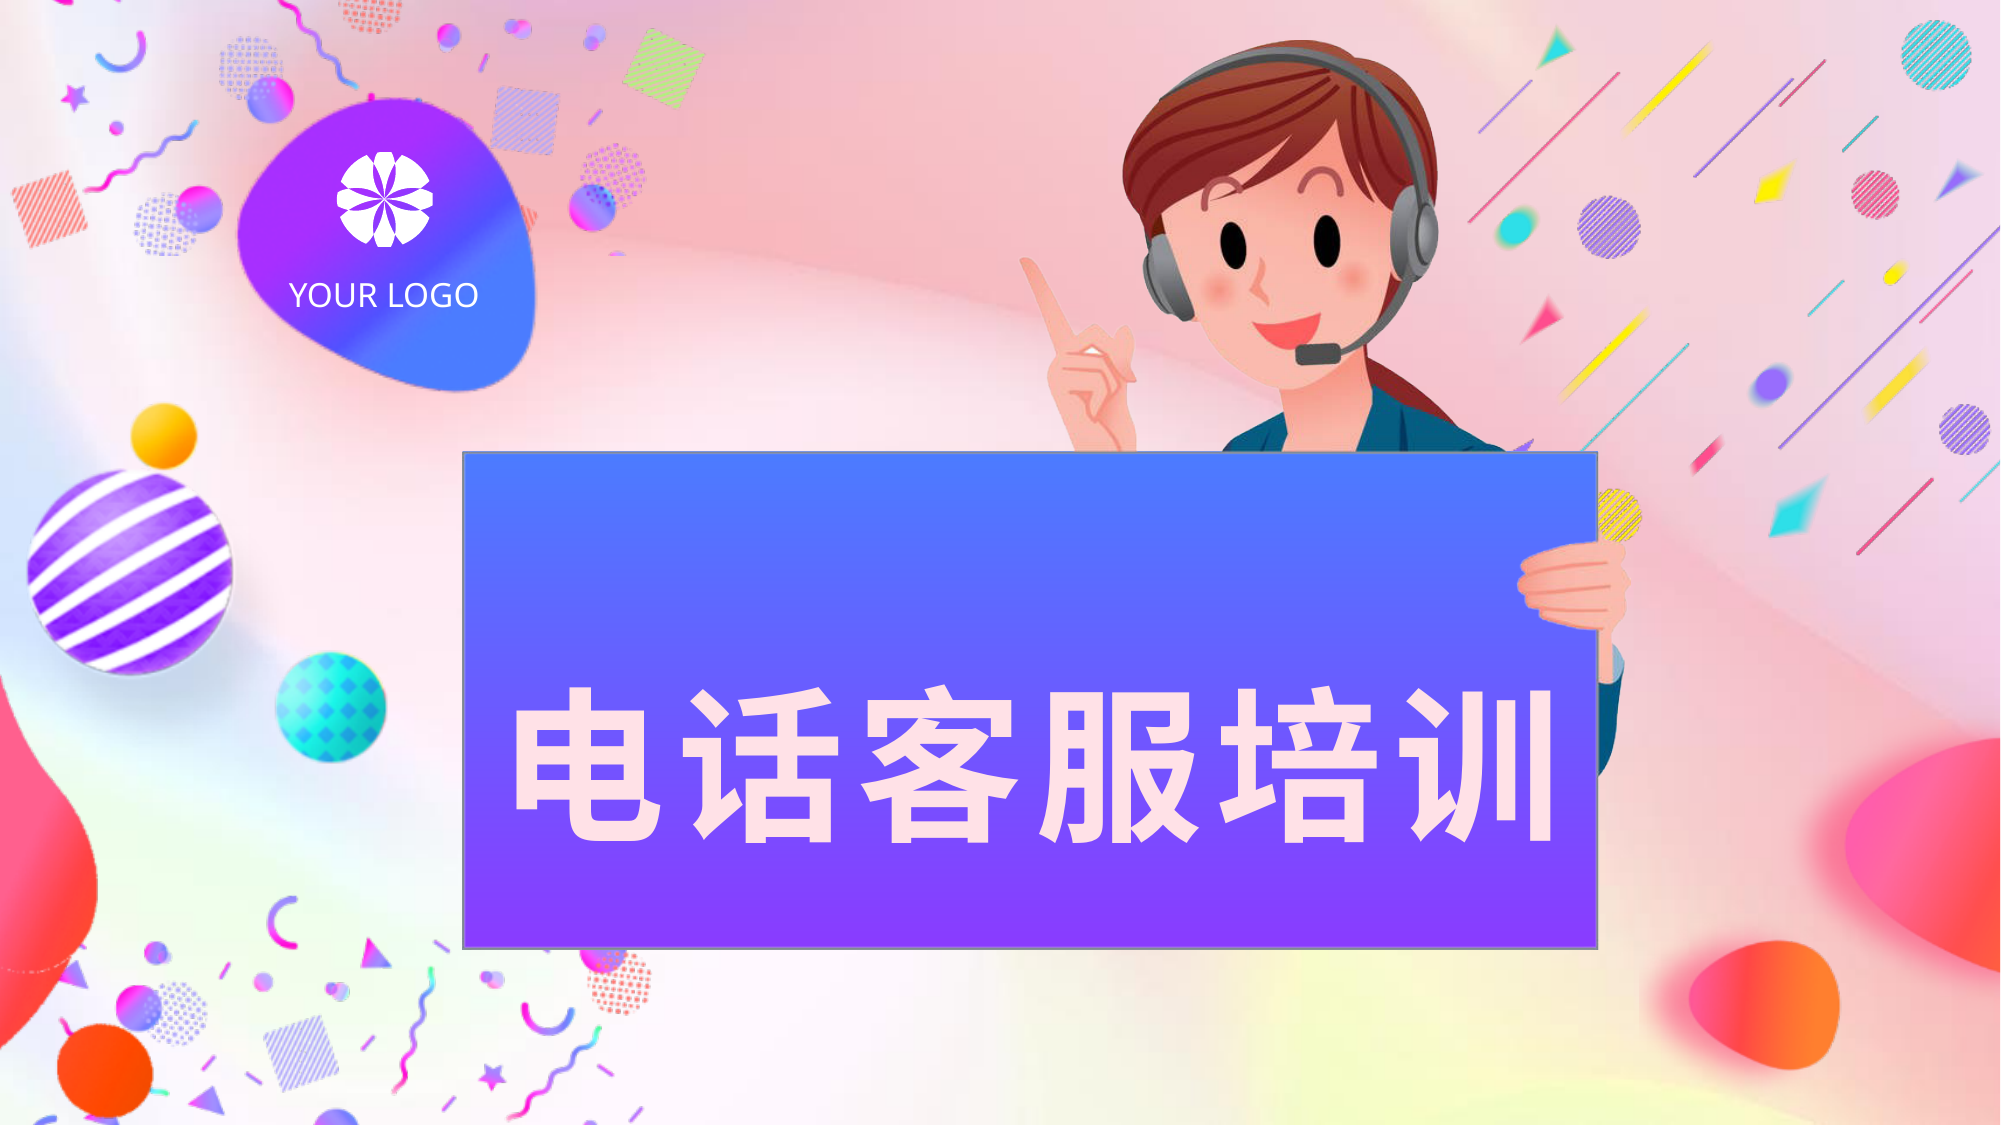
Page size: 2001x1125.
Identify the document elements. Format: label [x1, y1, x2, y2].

picture [0, 0, 2001, 1125]
text_box [267, 152, 462, 323]
